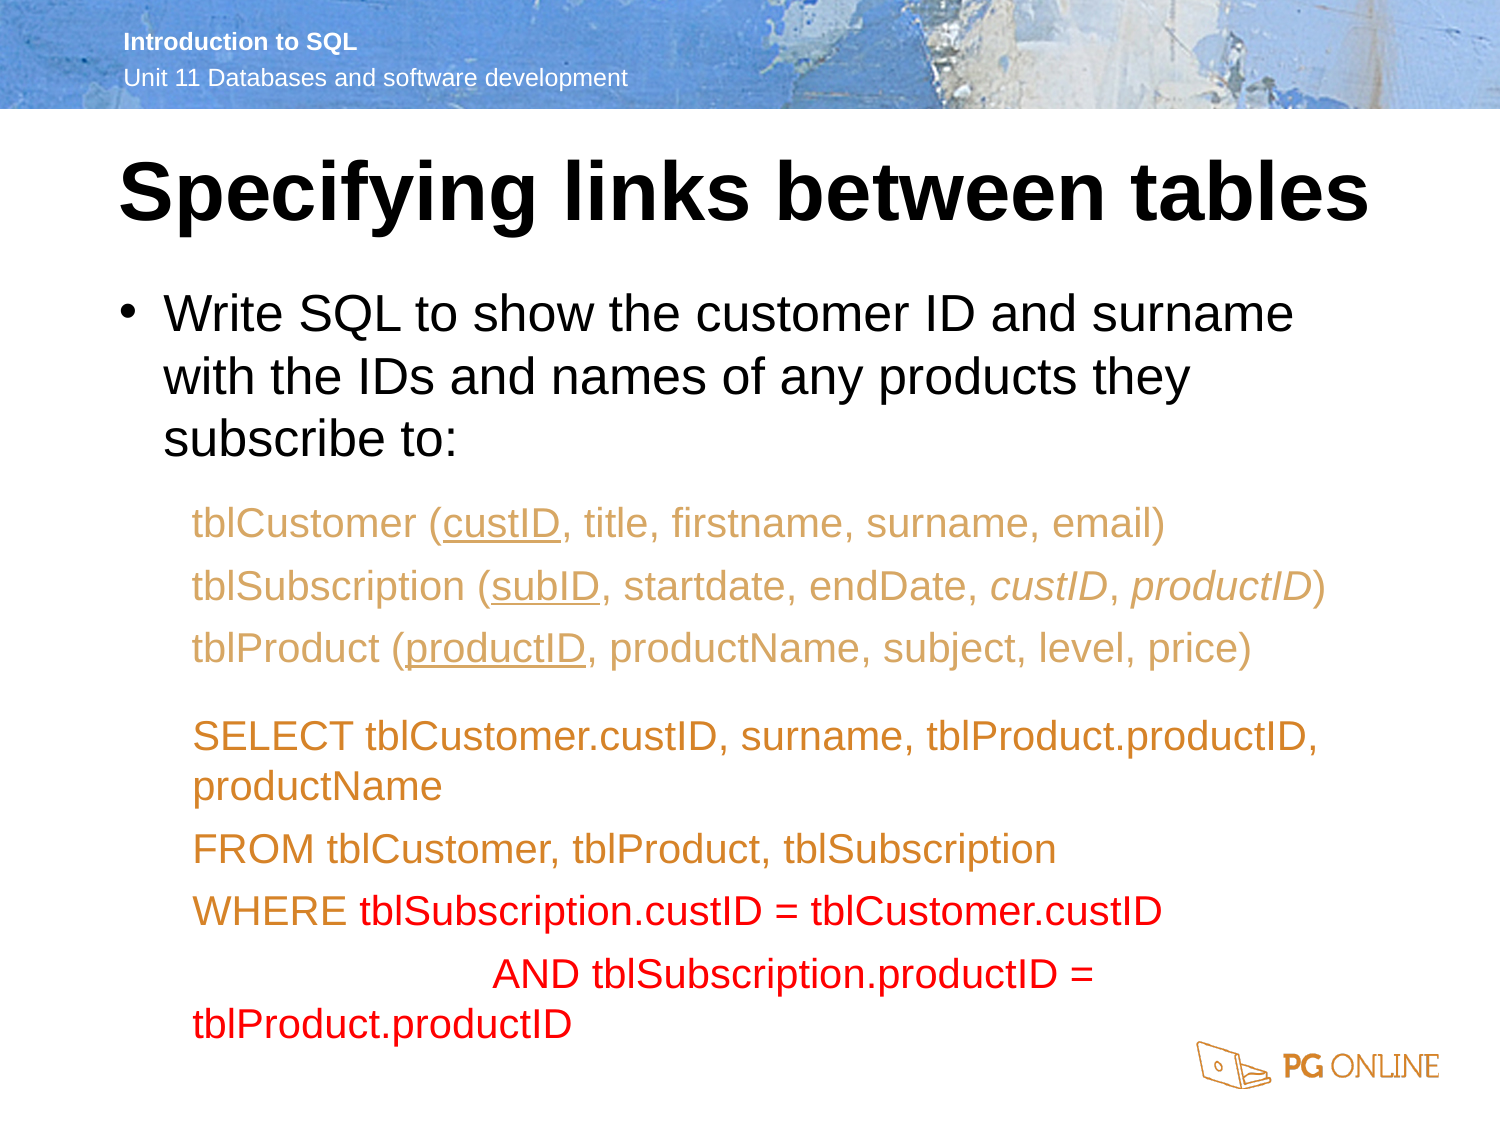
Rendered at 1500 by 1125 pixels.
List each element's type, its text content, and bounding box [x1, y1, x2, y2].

picture [0, 0, 1500, 109]
list Write SQL to show the customer ID and surname with the IDs and names of any products they subscribe to: tblCustomer (custID, title, firstname, surname, email) tblSubscription (subID, startdate, endDate, custID, productID) tblProduct (productID, productName, subject, level, price) SELECT tblCustomer.custID, surname, tblProduct.productID, productName FROM tblCustomer, tblProduct, tblSubscription WHERE tblSubscription.custID = tblCustomer.custID AND tblSubscription.productID = tblProduct.productID [118, 279, 1398, 1057]
list Specifying links between tables [118, 148, 1401, 259]
